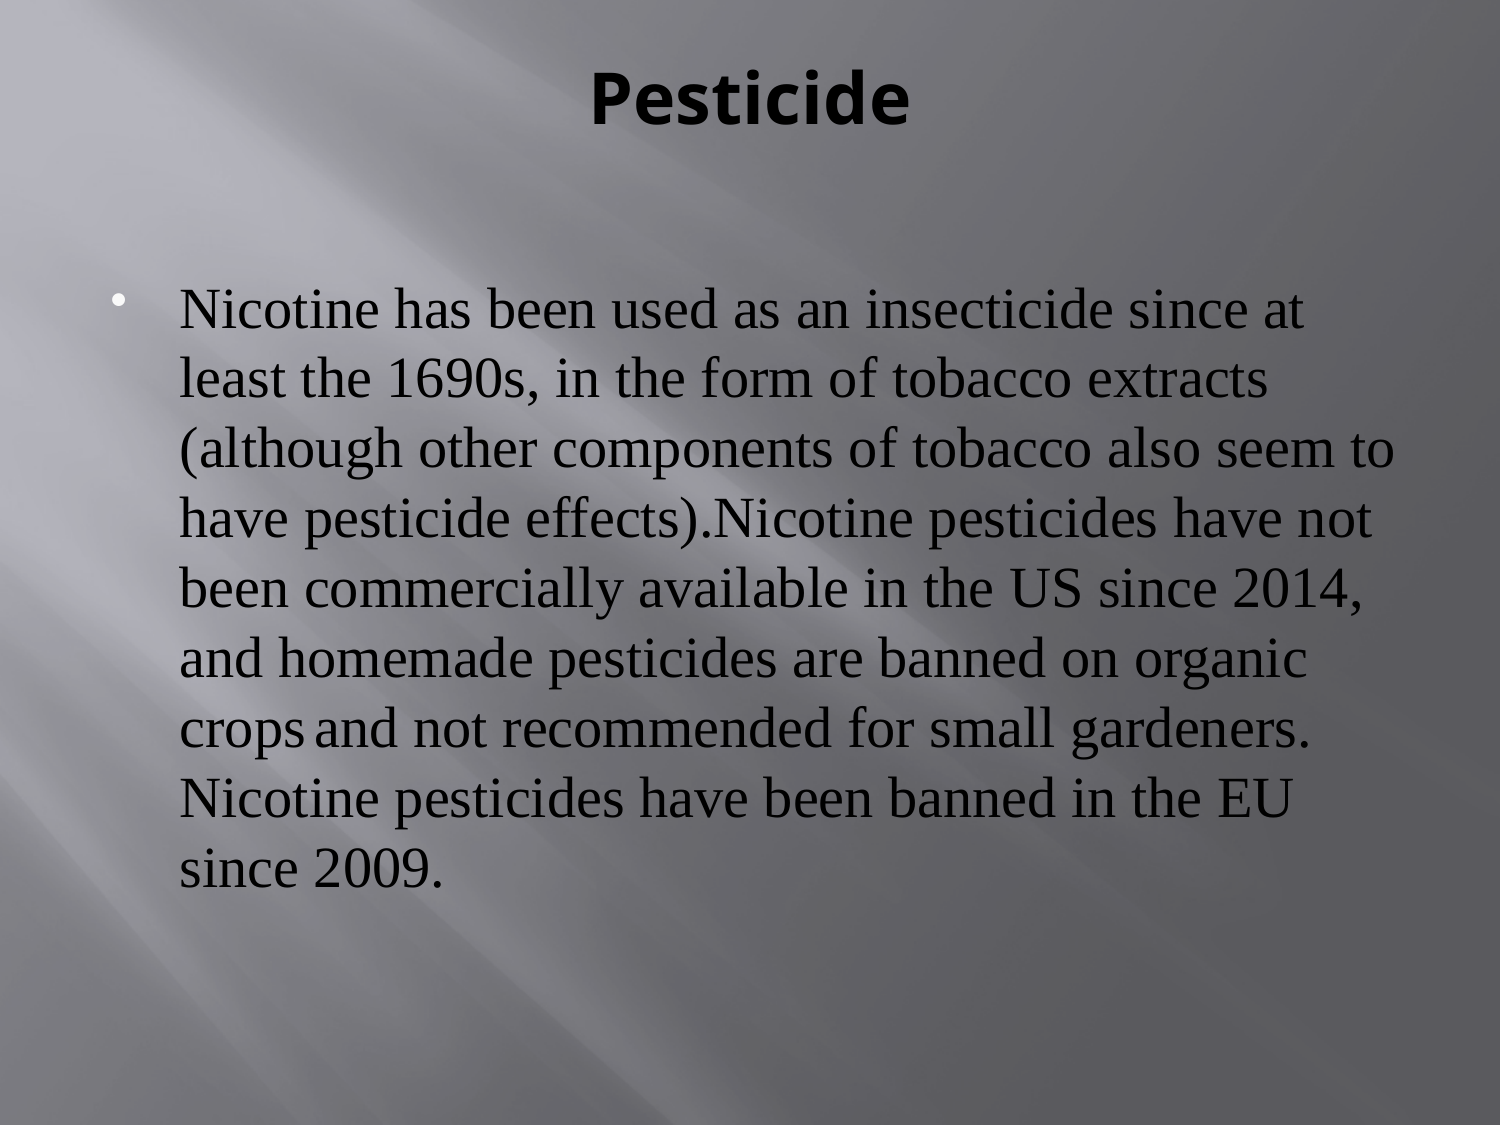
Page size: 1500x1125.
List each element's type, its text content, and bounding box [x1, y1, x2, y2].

list Nicotine has been used as an insecticide since at least the 1690s, in the form of tobacco extracts (although other components of tobacco also seem to have pesticide effects).Nicotine pesticides have not been commercially available in the US since 2014, and homemade pesticides are banned on organic crops and not recommended for small gardeners. Nicotine pesticides have been banned in the EU since 2009. [75, 262, 1425, 1035]
title Pesticide [75, 45, 1425, 233]
